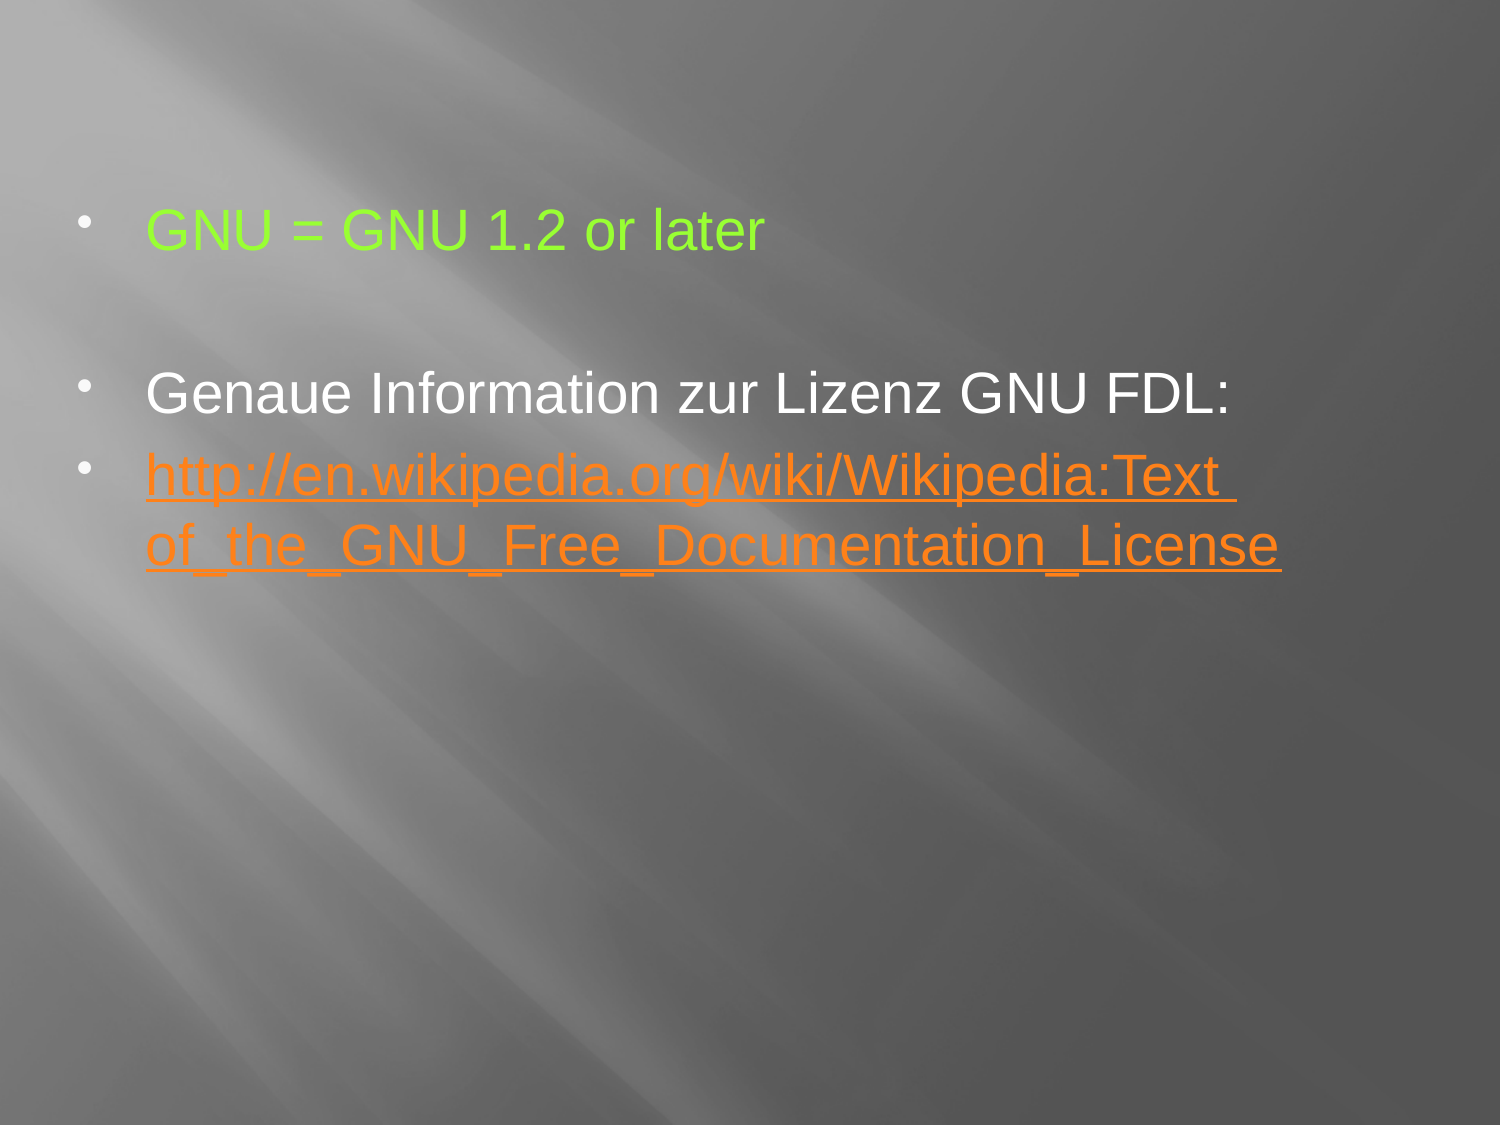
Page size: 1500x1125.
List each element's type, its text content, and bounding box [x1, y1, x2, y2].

list GNU = GNU 1.2 or later Genaue Information zur Lizenz GNU FDL: http://en.wikipedia.org/wiki/Wikipedia:Text of_the_GNU_Free_Documentation_License [41, 184, 1467, 927]
